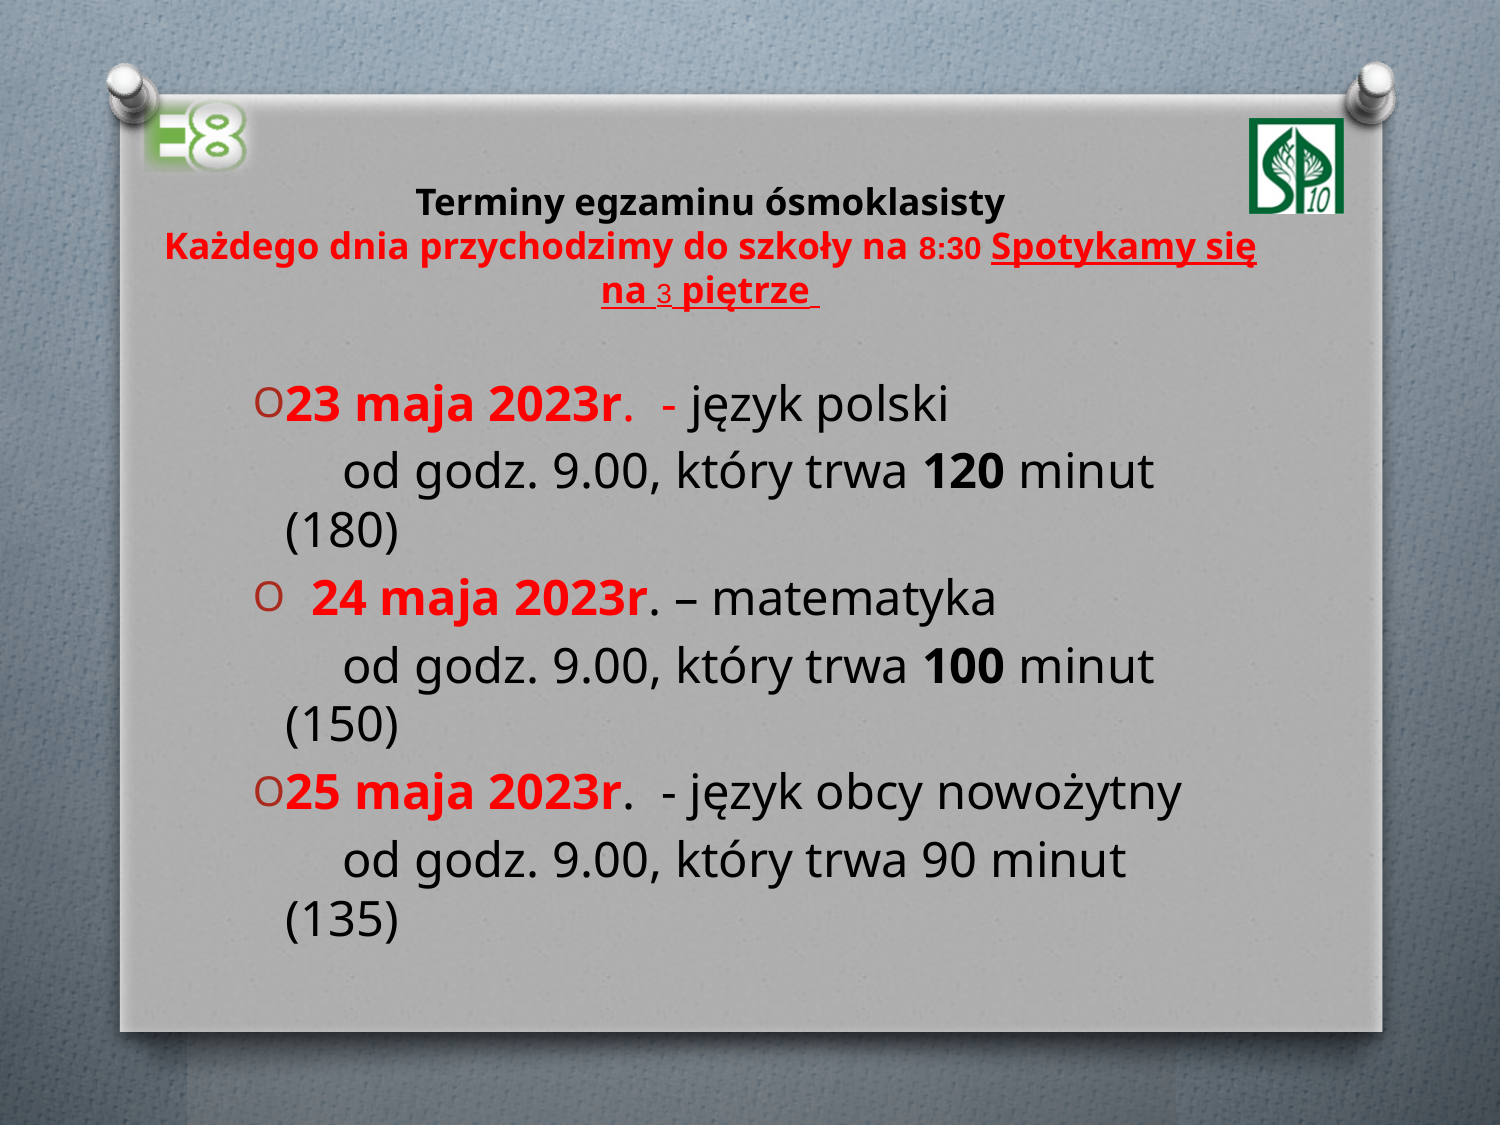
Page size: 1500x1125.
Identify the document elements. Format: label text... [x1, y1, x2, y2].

list 23 maja 2023r. - język polski od godz. 9.00, który trwa 120 minut (180) 24 maja 2023r. – matematyka od godz. 9.00, który trwa 100 minut (150) 25 maja 2023r. - język obcy nowożytny od godz. 9.00, który trwa 90 minut (135) [237, 364, 1255, 956]
title Terminy egzaminu ósmoklasisty Każdego dnia przychodzimy do szkoły na 8:30 Spotykamy się na 3 piętrze [139, 170, 1282, 368]
picture [75, 29, 262, 180]
picture [1249, 35, 1439, 214]
